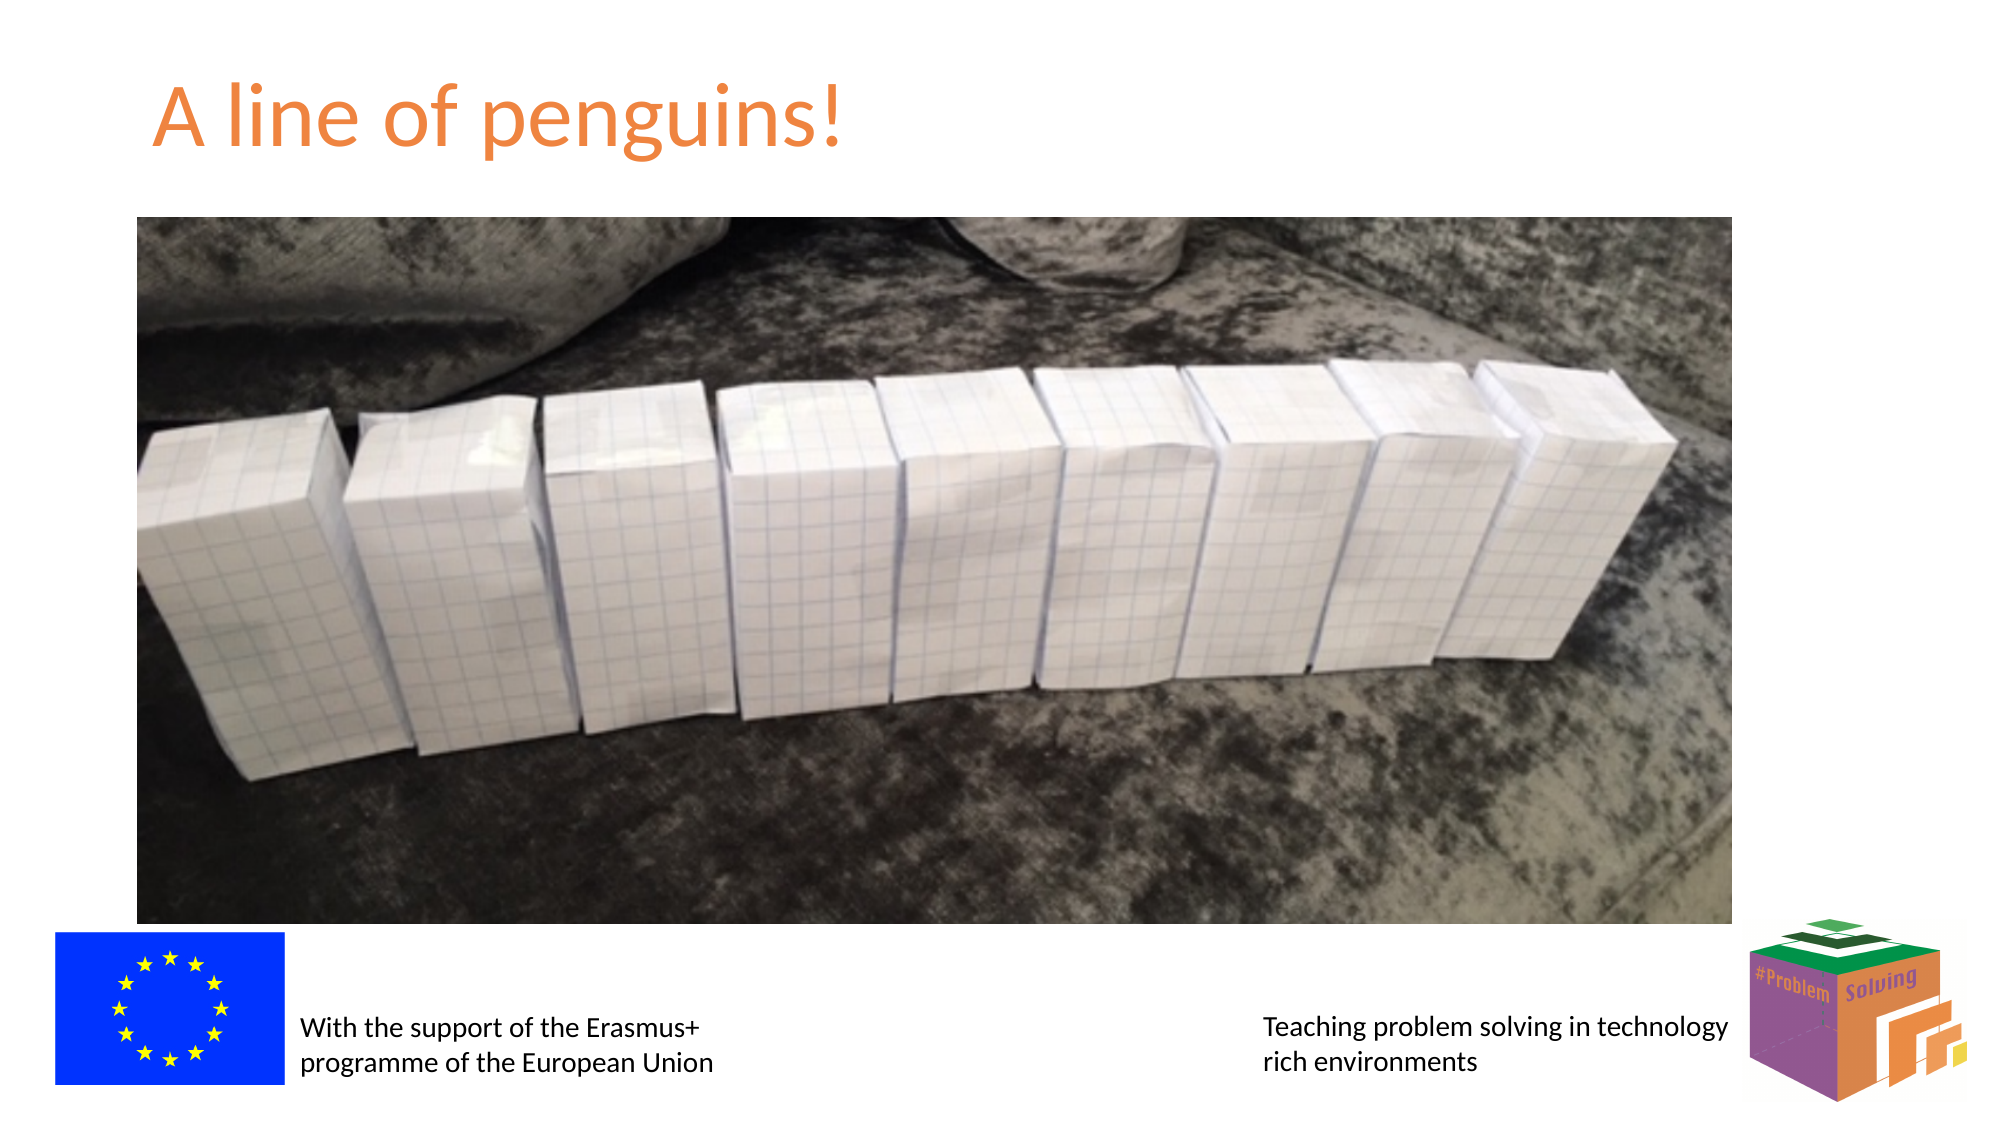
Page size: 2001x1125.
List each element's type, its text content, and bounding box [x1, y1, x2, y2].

title A line of penguins! [137, 59, 1863, 278]
picture [1742, 919, 1967, 1102]
picture [137, 217, 1732, 924]
picture [55, 932, 285, 1085]
